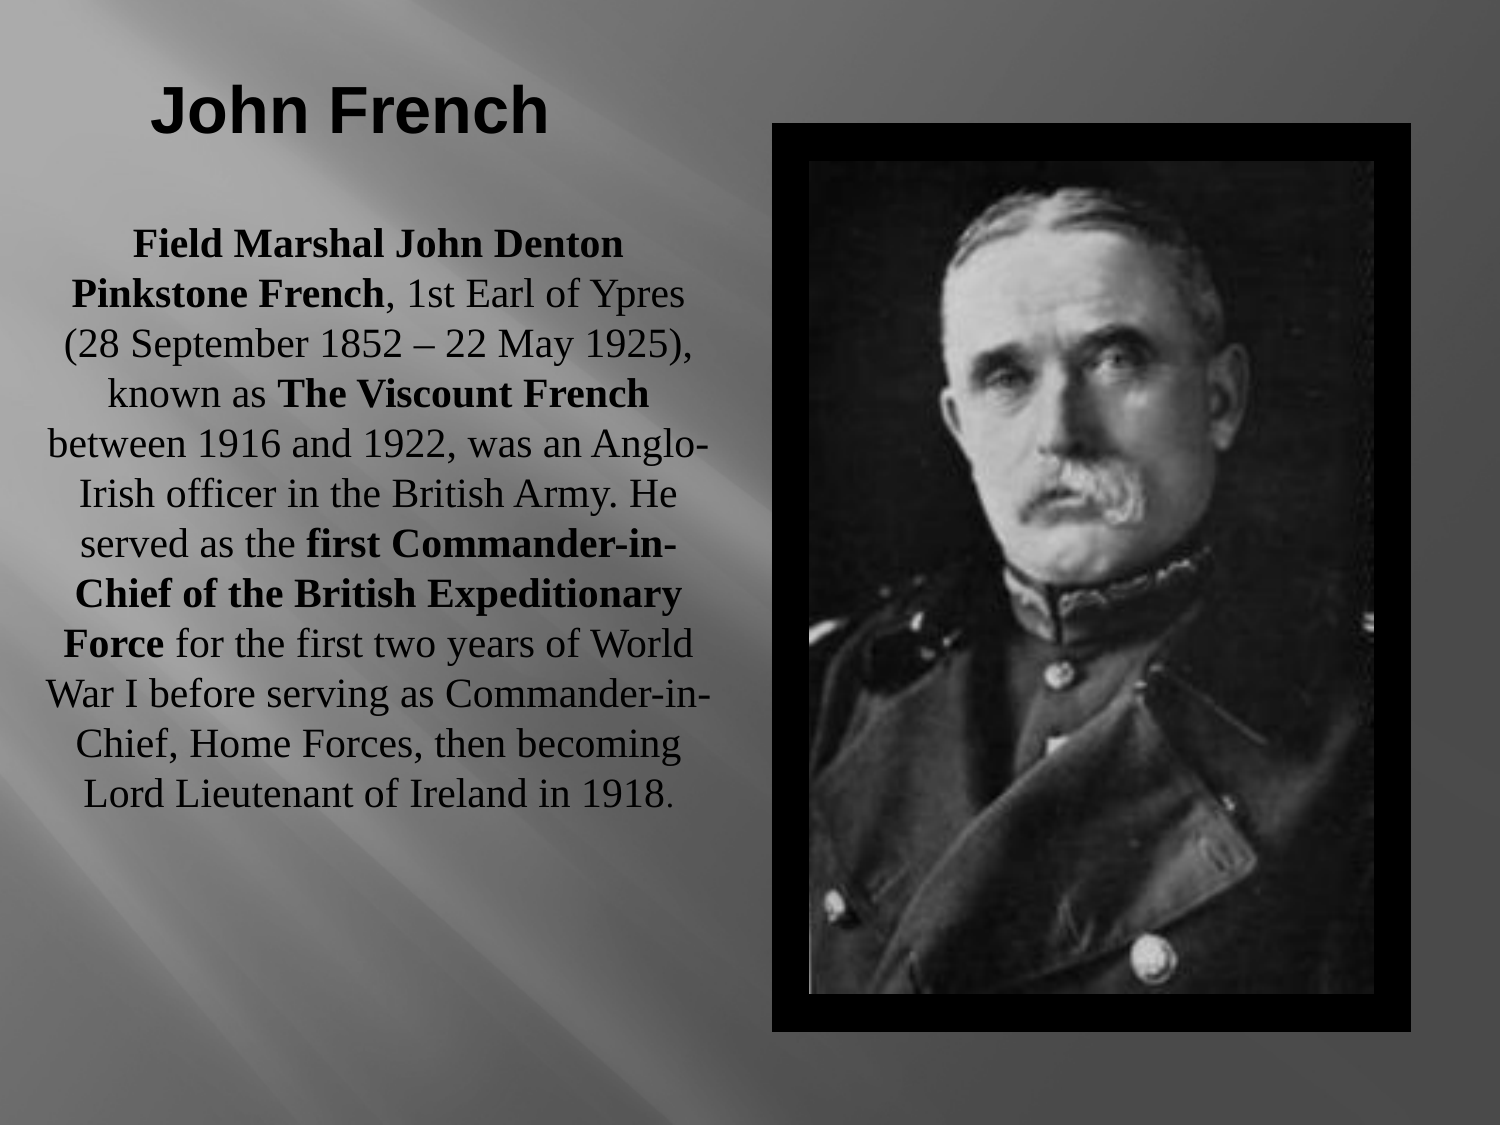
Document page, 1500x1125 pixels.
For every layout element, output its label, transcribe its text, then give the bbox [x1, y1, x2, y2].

list Field Marshal John Denton Pinkstone French, 1st Earl of Ypres (28 September 1852 – 22 May 1925), known as The Viscount French between 1916 and 1922, was an Anglo-Irish officer in the British Army. He served as the first Commander-in-Chief of the British Expeditionary Force for the first two years of World War I before serving as Commander-in-Chief, Home Forces, then becoming Lord Lieutenant of Ireland in 1918. [29, 208, 729, 994]
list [808, 160, 1375, 995]
title John French [135, 19, 630, 208]
